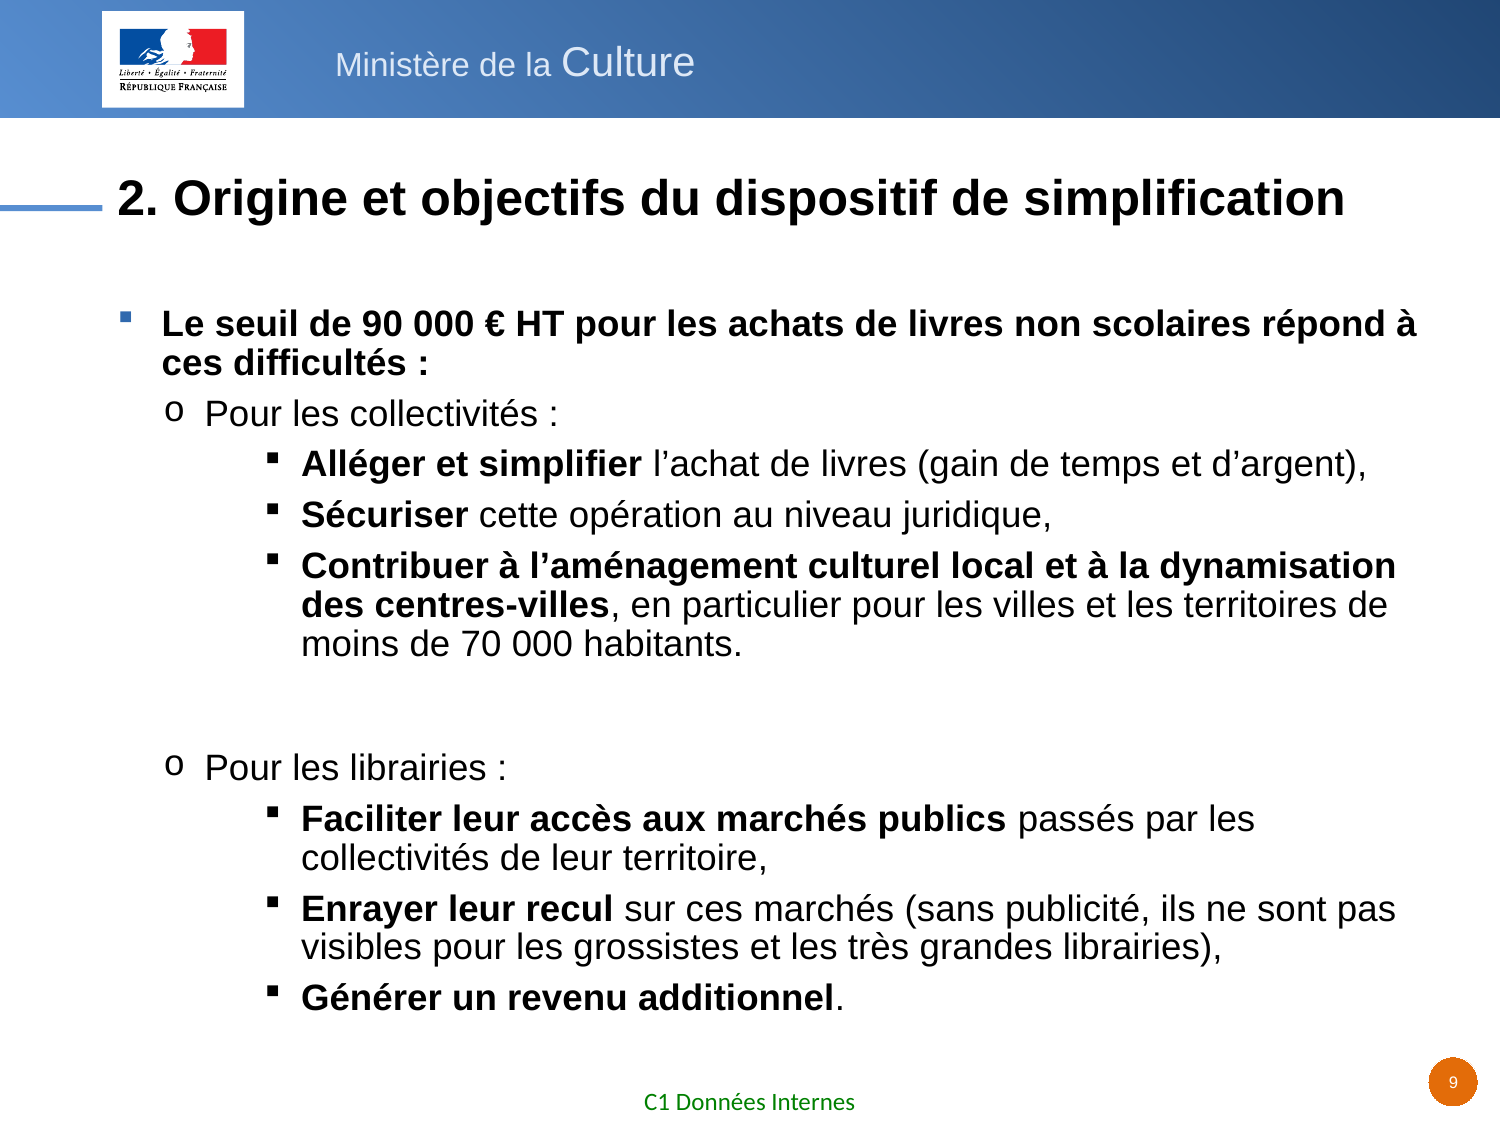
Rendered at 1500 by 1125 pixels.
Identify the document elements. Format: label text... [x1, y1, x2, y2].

title 2. Origine et objectifs du dispositif de simplification [102, 159, 1435, 282]
list Le seuil de 90 000 € HT pour les achats de livres non scolaires répond à ces difficultés : Pour les collectivités : Alléger et simplifier l’achat de livres (gain de temps et d’argent), Sécuriser cette opération au niveau juridique, Contribuer à l’aménagement culturel local et à la dynamisation des centres-villes, en particulier pour les villes et les territoires de moins de 70 000 habitants. Pour les librairies : Faciliter leur accès aux marchés publics passés par les collectivités de leur territoire, Enrayer leur recul sur ces marchés (sans publicité, ils ne sont pas visibles pour les grossistes et les très grandes librairies), Générer un revenu additionnel. [102, 297, 1436, 1083]
